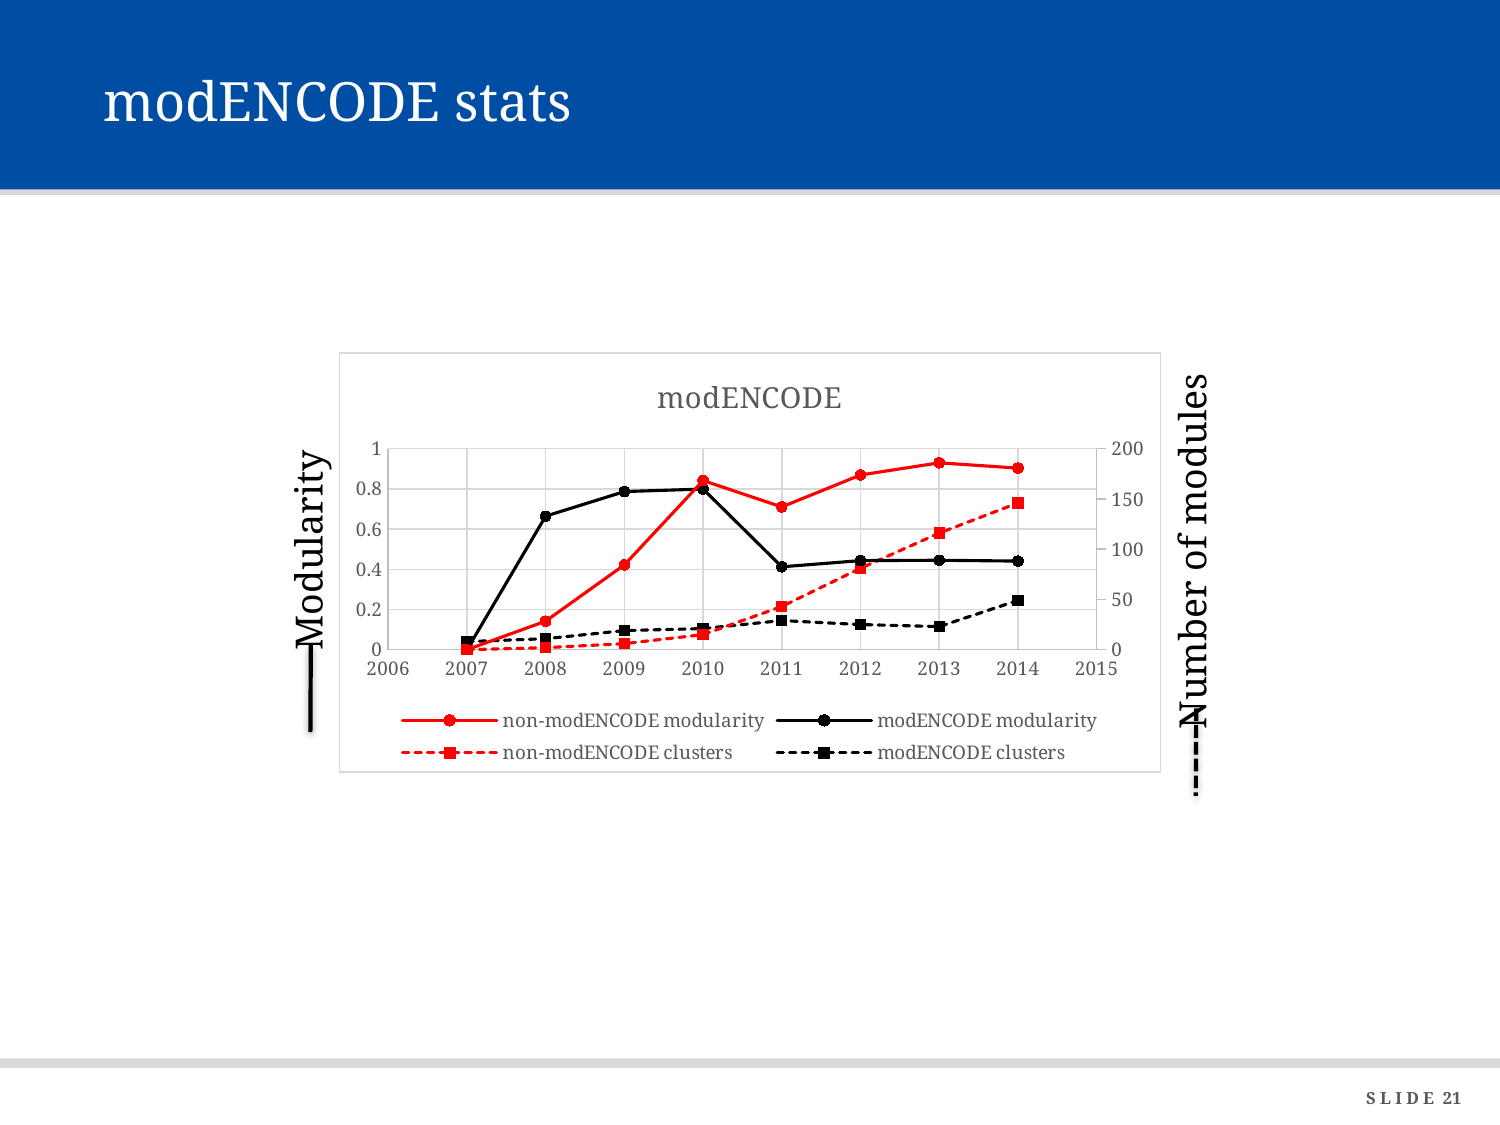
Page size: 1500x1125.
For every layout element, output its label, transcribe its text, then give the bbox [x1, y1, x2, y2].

title modENCODE stats [88, 24, 1424, 176]
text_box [277, 351, 1223, 797]
